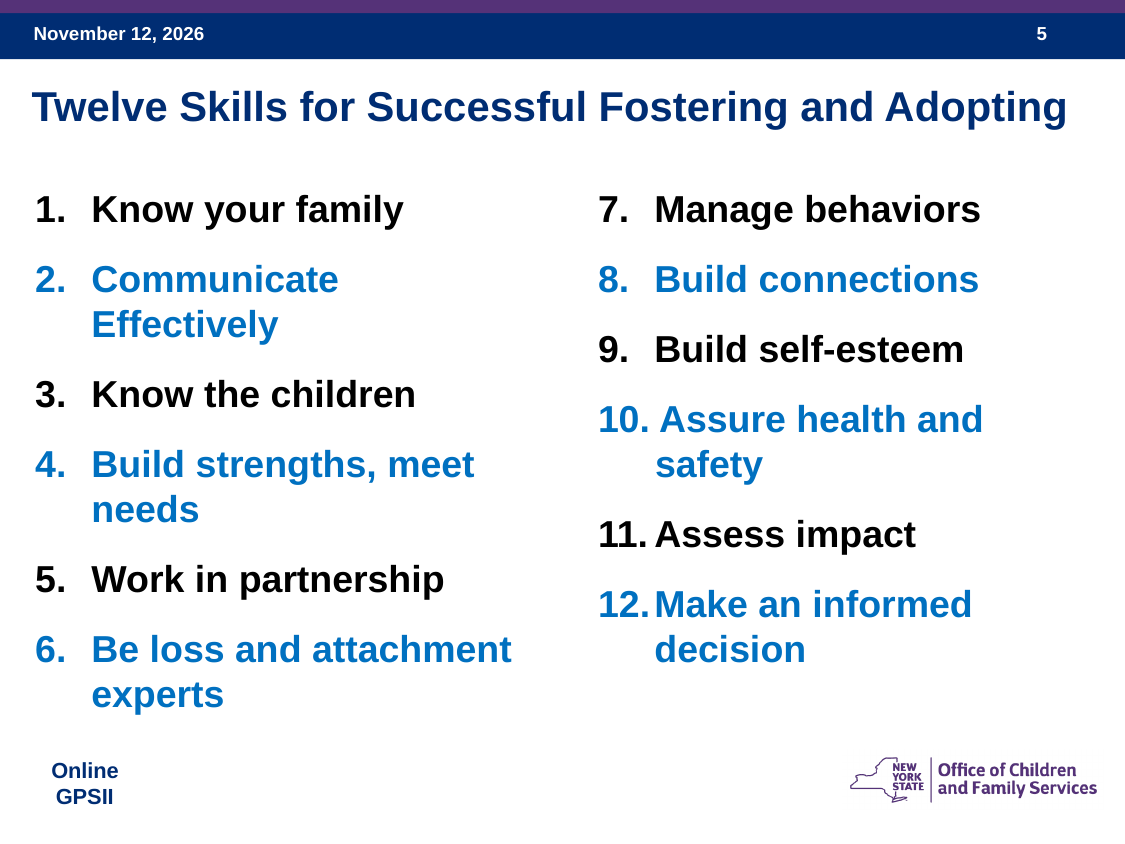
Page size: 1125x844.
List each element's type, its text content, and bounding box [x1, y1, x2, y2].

picture [842, 749, 1104, 810]
list Manage behaviors Build connections Build self-esteem 10. Assure health and safety Assess impact Make an informed decision [583, 177, 1109, 683]
list Twelve Skills for Successful Fostering and Adopting [16, 71, 1086, 177]
list Know your family Communicate Effectively Know the children Build strengths, meet needs Work in partnership Be loss and attachment experts [20, 177, 546, 683]
